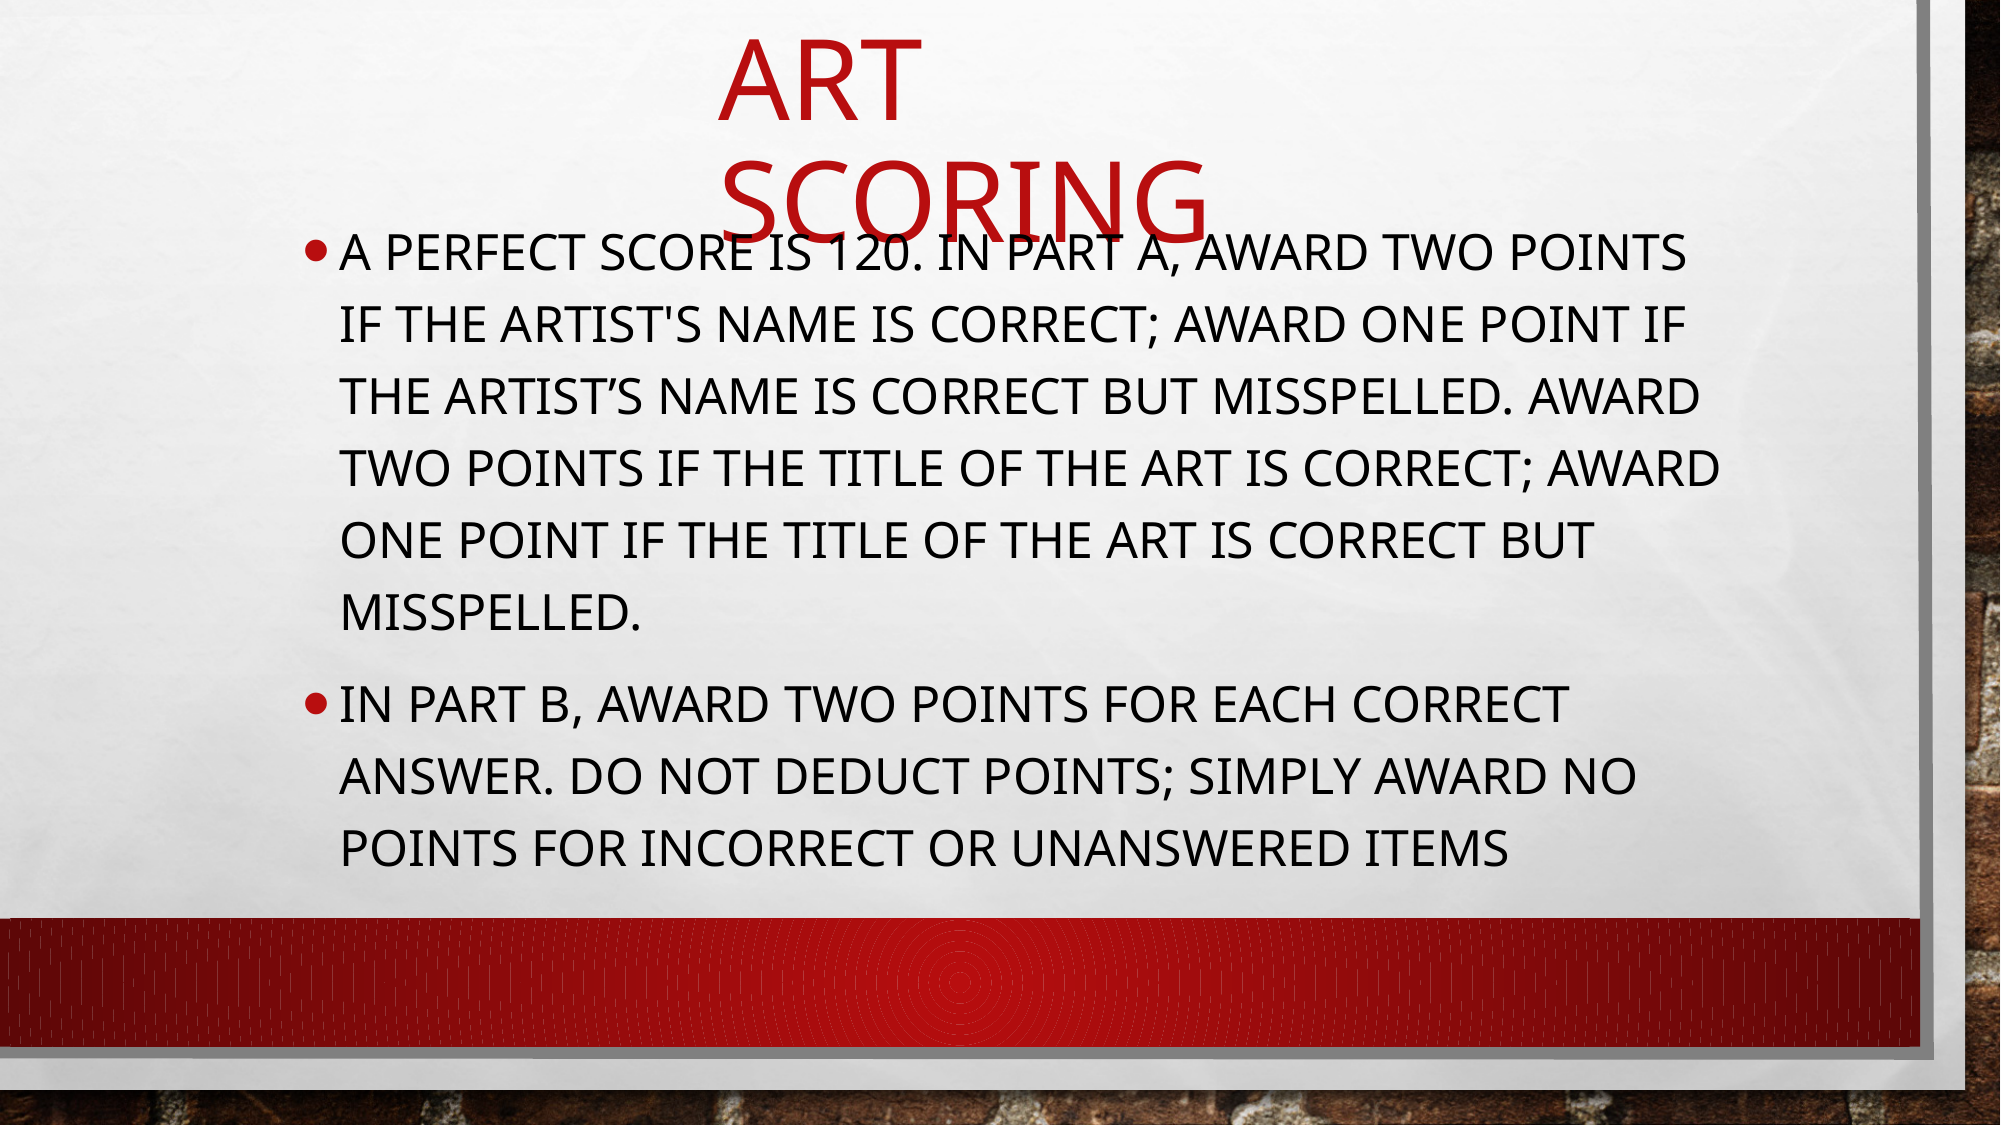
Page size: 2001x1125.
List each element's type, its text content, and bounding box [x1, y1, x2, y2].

list A perfect score is 120. In Part A, award two points if the artist's name is correct; award one point if the artist’s name is correct but misspelled. Award two points if the title of the art is correct; award one point if the title of the art is correct but misspelled. In part B, award two points for each correct answer. Do not deduct points; simply award no points for incorrect or unanswered items [287, 232, 1750, 853]
title Art Scoring [703, 57, 1333, 232]
picture [0, 0, 2000, 1125]
